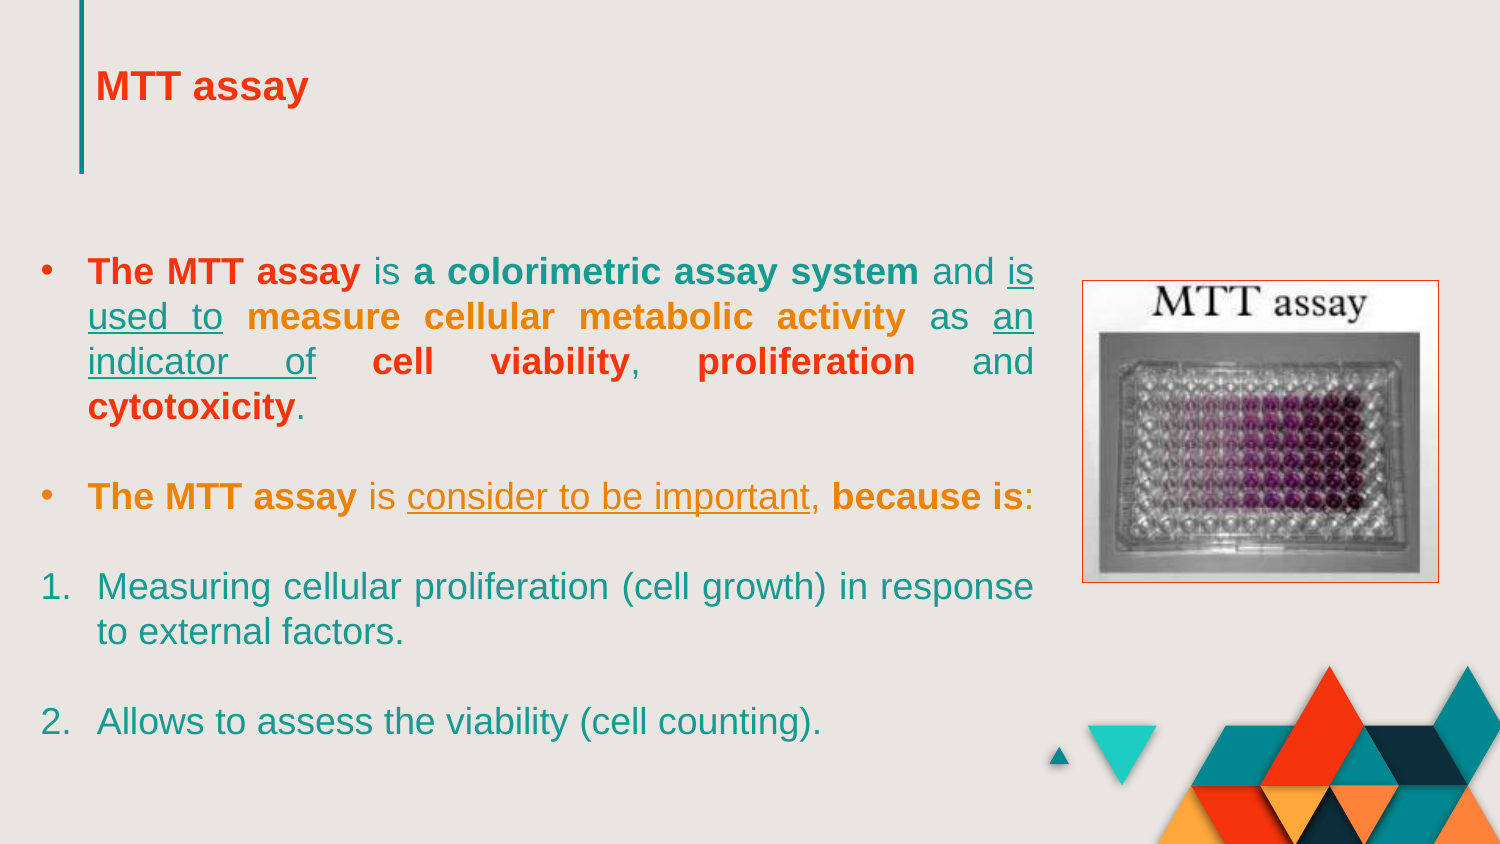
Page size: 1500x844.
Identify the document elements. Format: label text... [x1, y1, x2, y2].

text_box MTT assay [80, 51, 325, 116]
picture [1081, 280, 1439, 584]
text_box The MTT assay is a colorimetric assay system and is used to measure cellular metabolic activity as an indicator of cell viability, proliferation and cytotoxicity. The MTT assay is consider to be important, because is: Measuring cellular proliferation (cell growth) in response to external factors. Allows to assess the viability (cell counting). [25, 239, 1049, 750]
